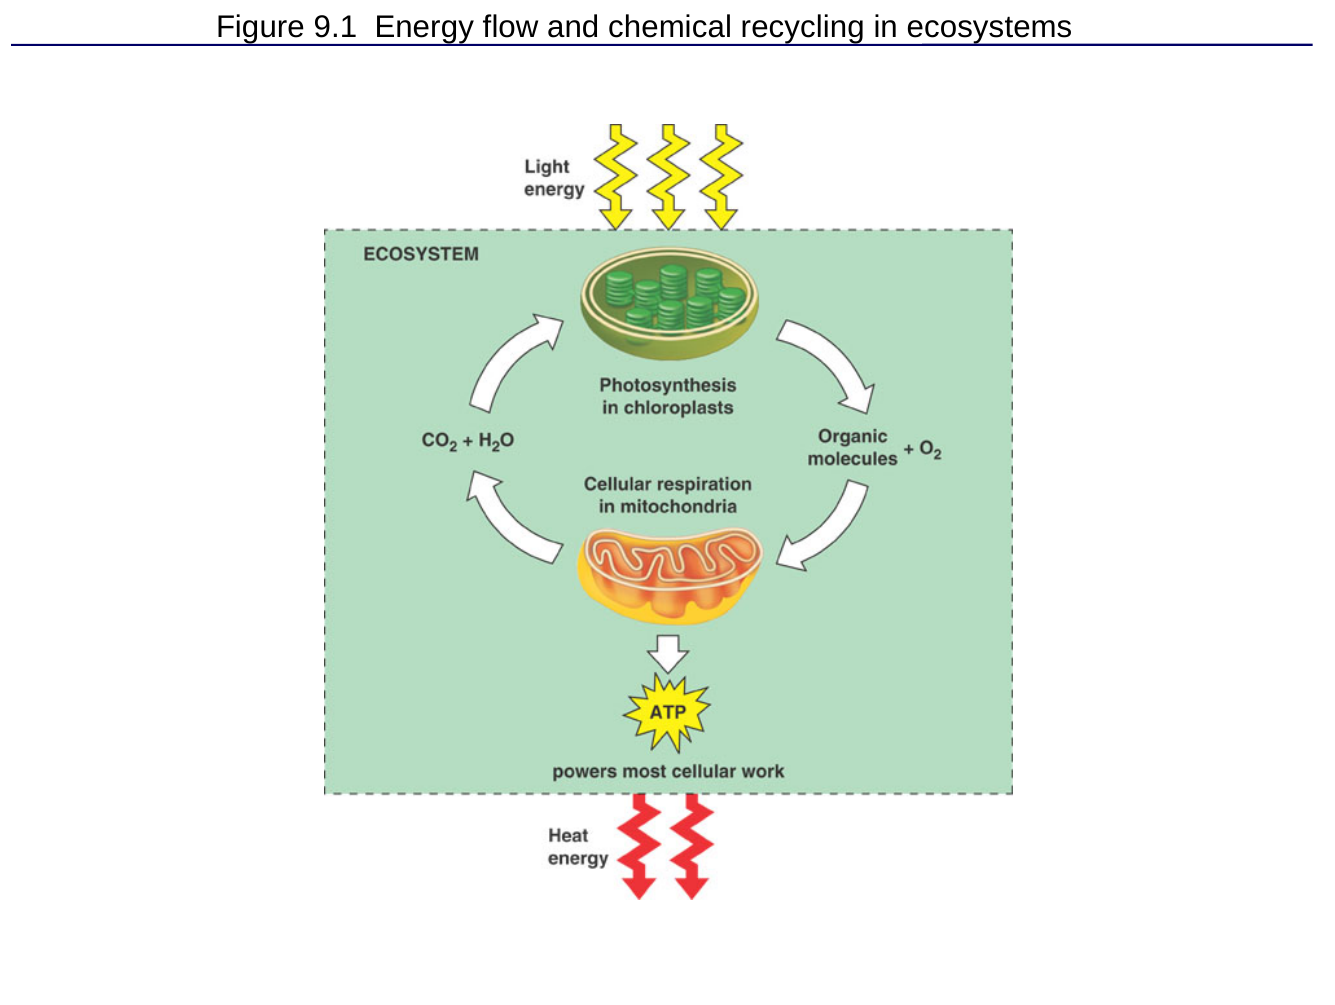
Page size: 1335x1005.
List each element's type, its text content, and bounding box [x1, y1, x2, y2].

title Figure 9.1 Energy flow and chemical recycling in ecosystems [0, 0, 1291, 67]
picture [324, 124, 1013, 901]
